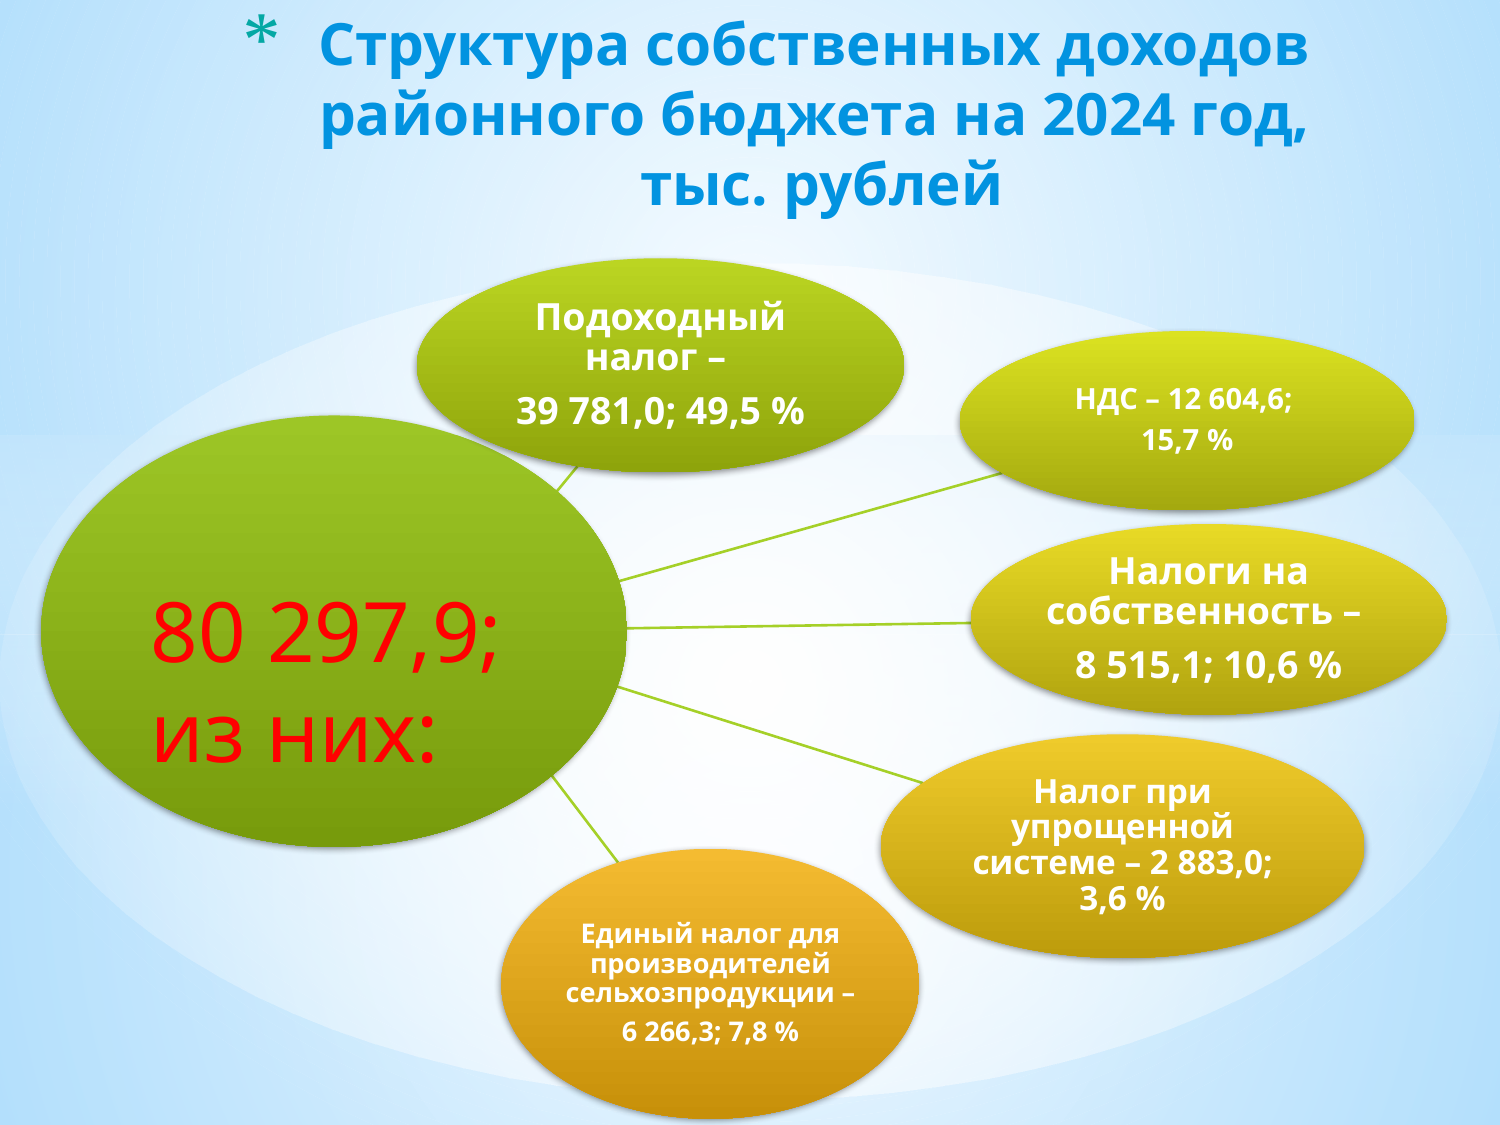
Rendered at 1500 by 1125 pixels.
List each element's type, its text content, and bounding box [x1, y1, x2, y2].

title Структура собственных доходов районного бюджета на 2024 год, тыс. рублей [76, 0, 1447, 218]
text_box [41, 219, 1448, 1071]
